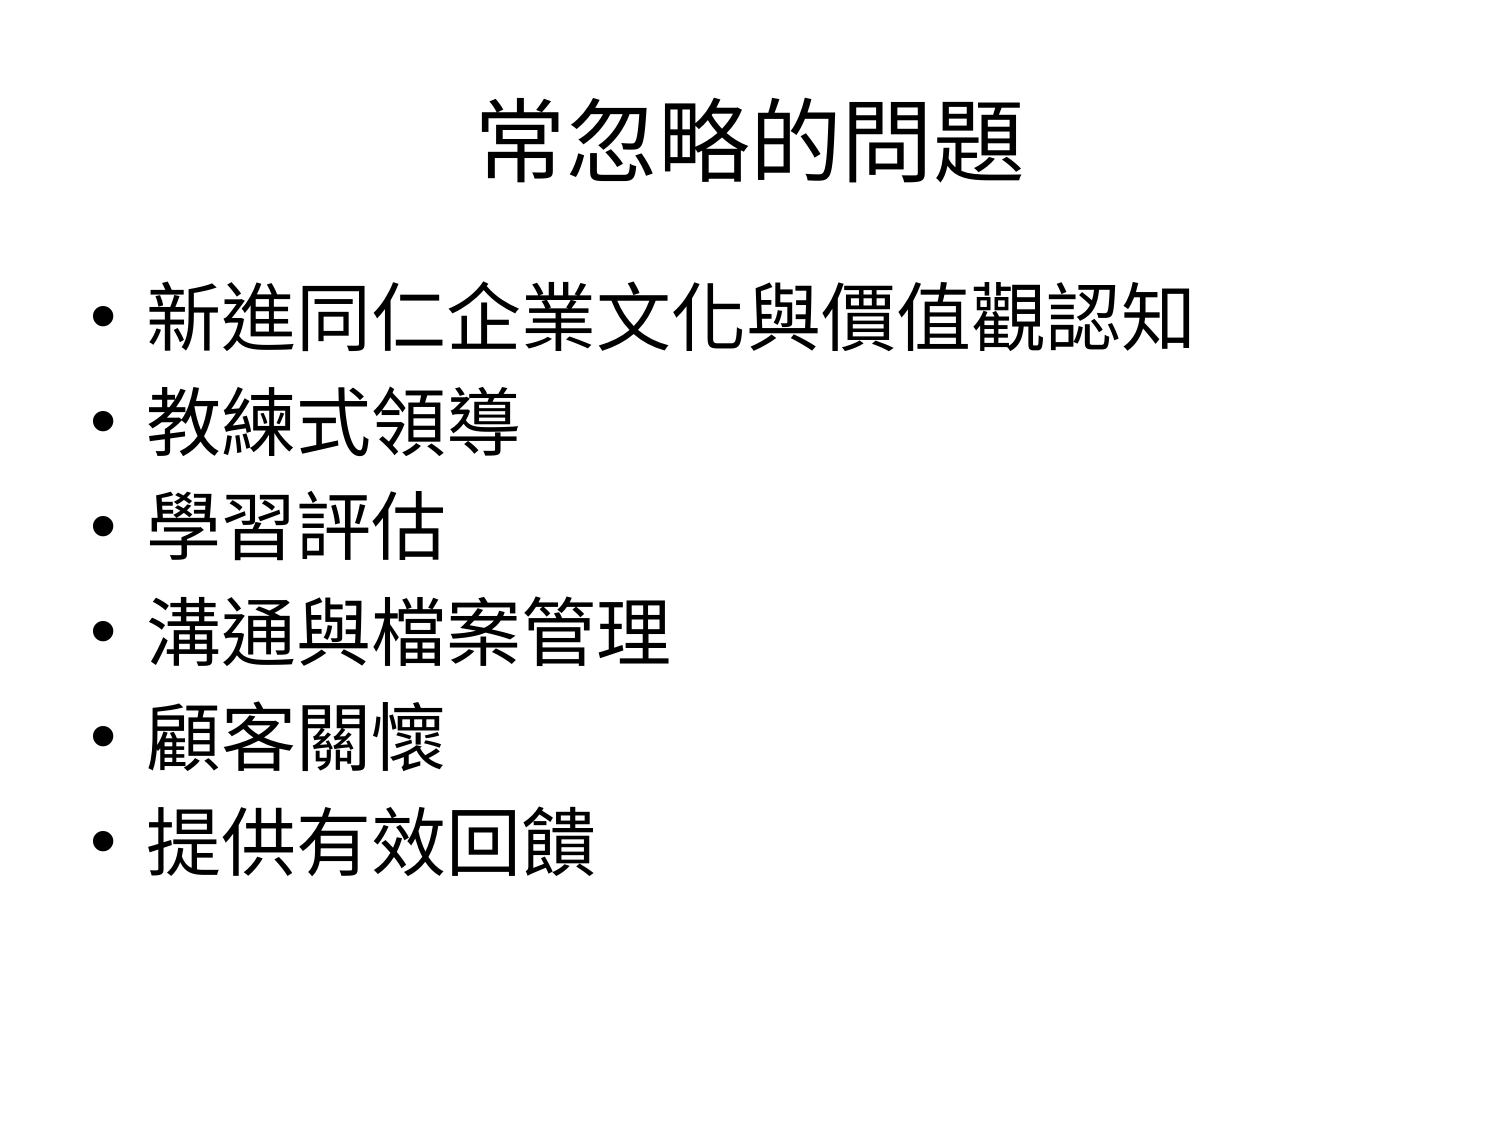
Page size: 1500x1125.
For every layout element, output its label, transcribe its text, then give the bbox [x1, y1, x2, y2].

list 新進同仁企業文化與價值觀認知 教練式領導 學習評估 溝通與檔案管理 顧客關懷 提供有效回饋 [75, 262, 1425, 1005]
title 常忽略的問題 [75, 45, 1425, 233]
